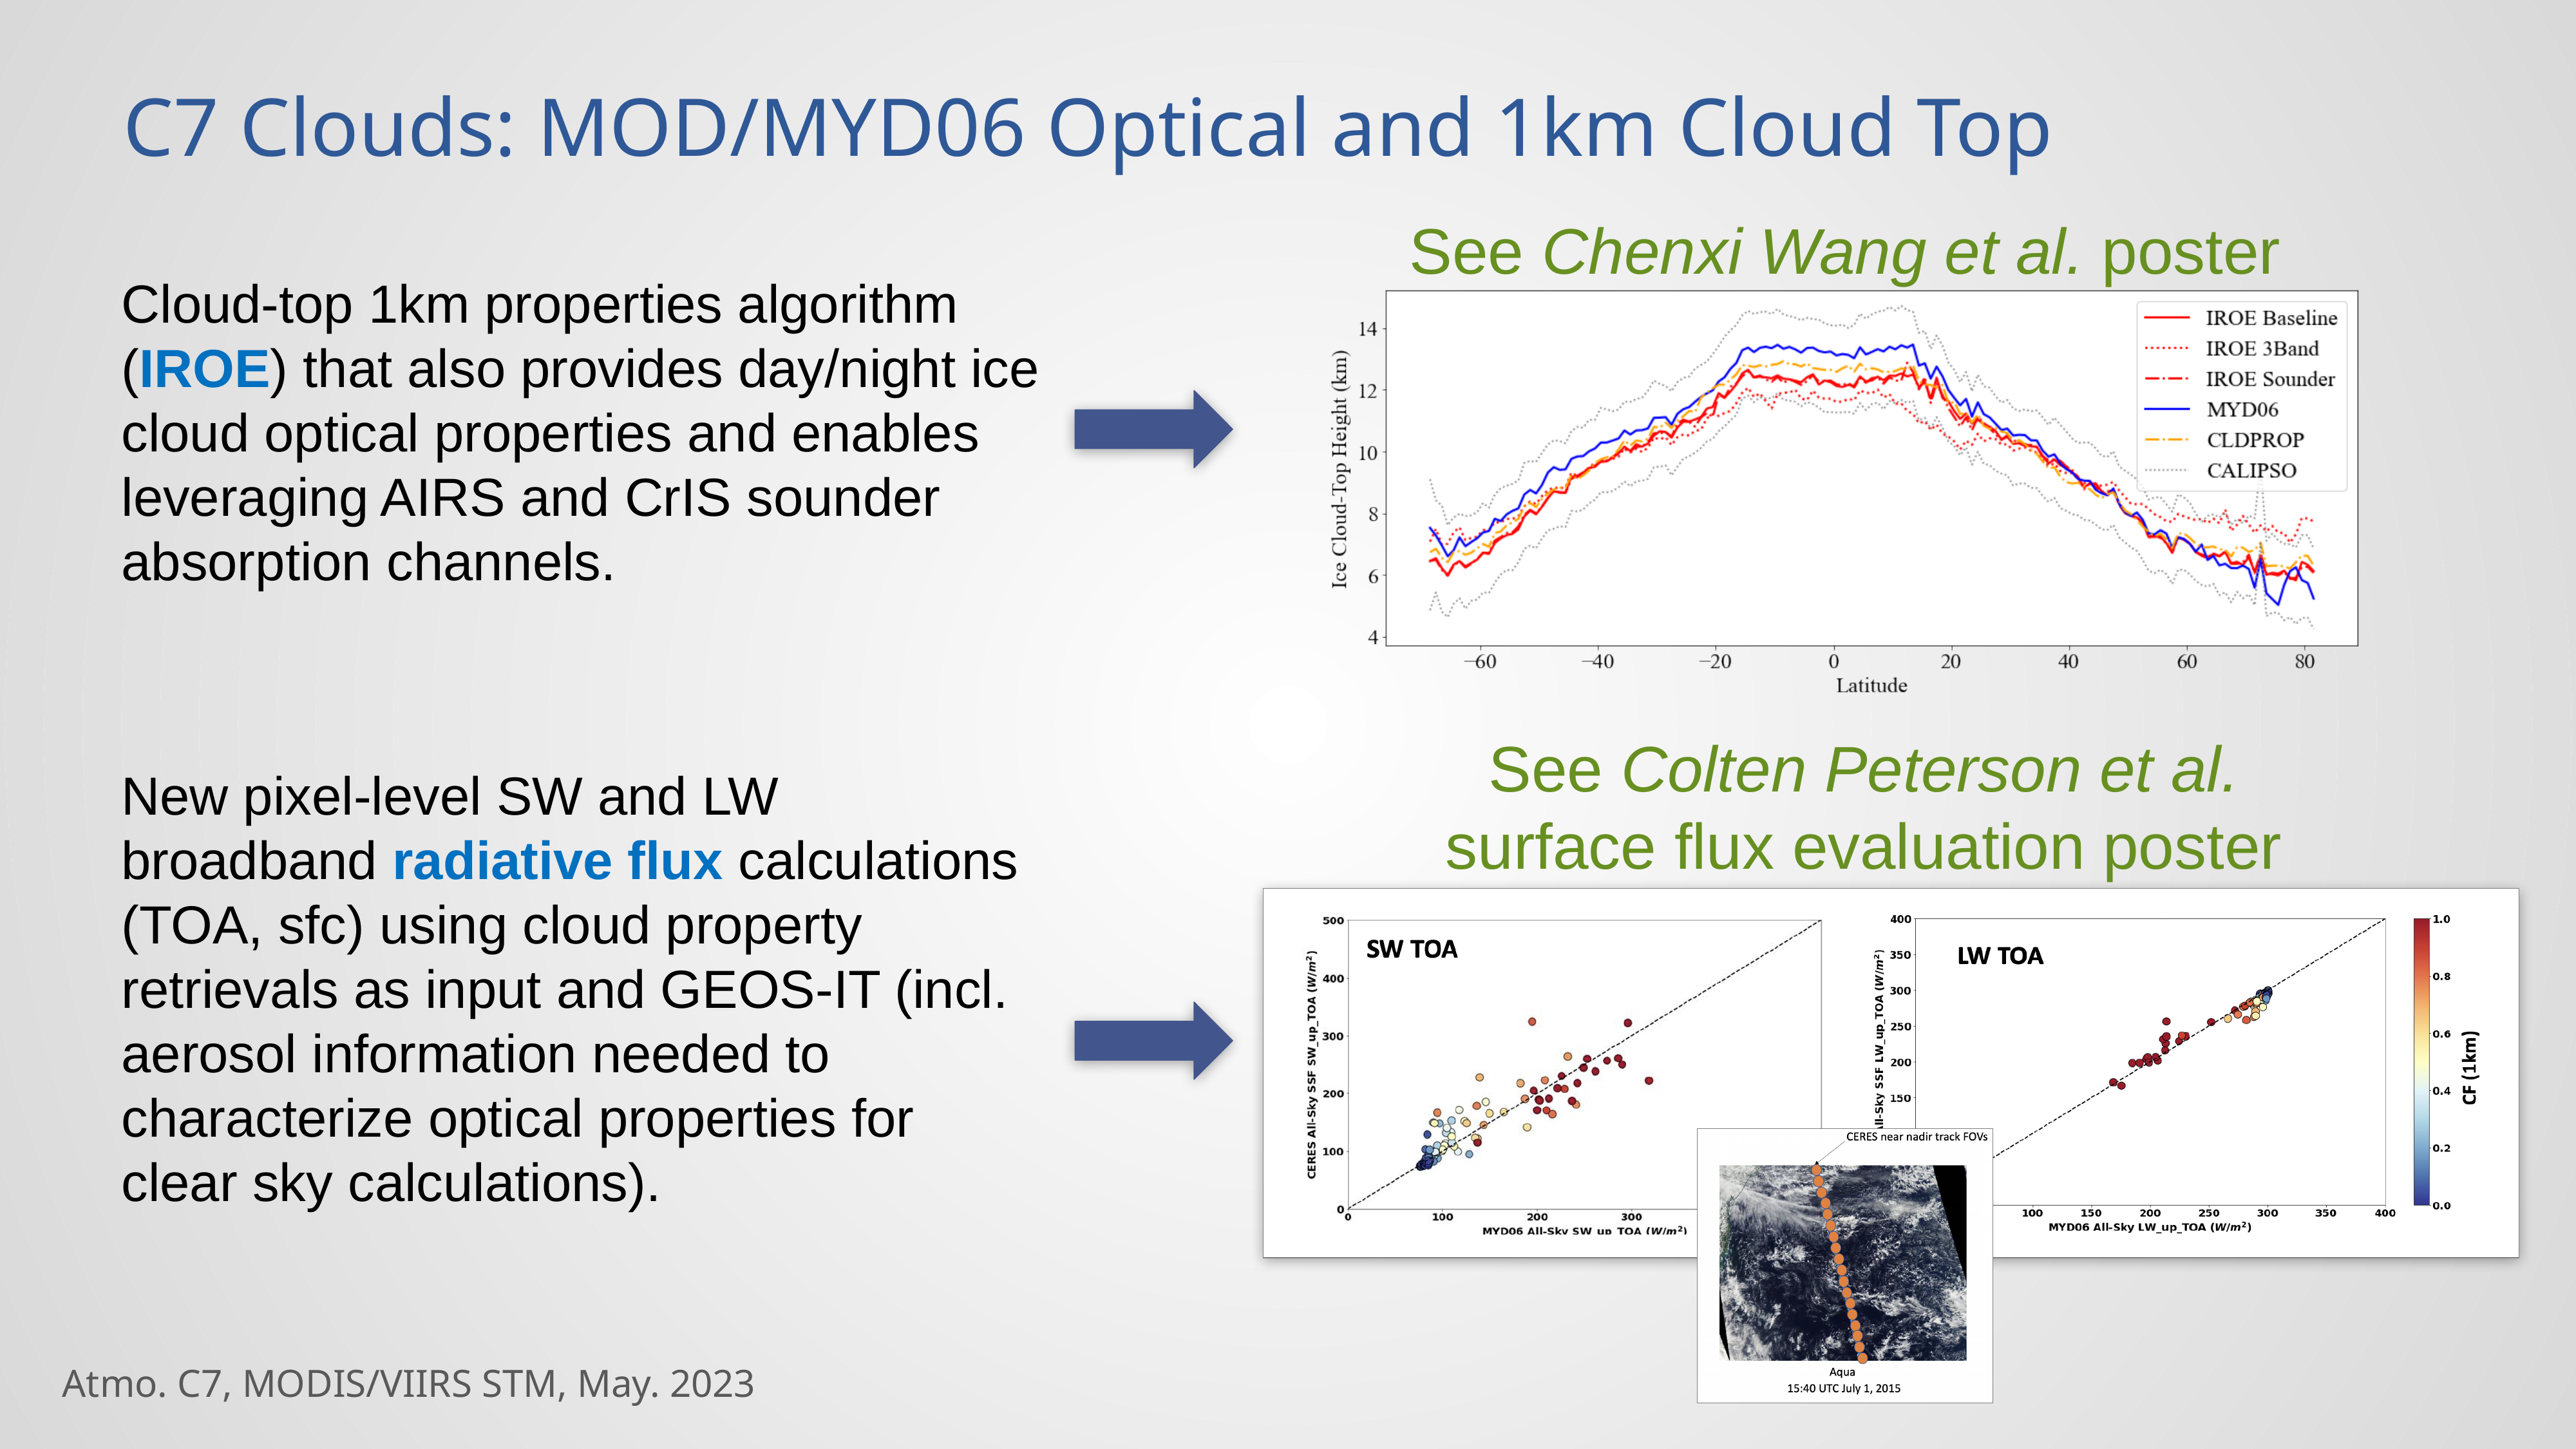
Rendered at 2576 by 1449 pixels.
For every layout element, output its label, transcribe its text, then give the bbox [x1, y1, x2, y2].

text_box Atmo. C7, MODIS/VIIRS STM, May. 2023 [52, 1349, 990, 1414]
text_box [1074, 390, 1233, 469]
picture [1325, 283, 2366, 705]
picture [1697, 1128, 1993, 1404]
text_box See Colten Peterson et al. surface flux evaluation poster [1285, 722, 2443, 882]
text_box [1074, 1001, 1233, 1080]
text_box New pixel-level SW and LW broadband radiative flux calculations (TOA, sfc) using cloud property retrievals as input and GEOS-IT (incl. aerosol information needed to characterize optical properties for clear sky calculations). [111, 757, 1054, 1217]
text_box C7 Clouds: MOD/MYD06 Optical and 1km Cloud Top [104, 48, 2543, 191]
text_box See Chenxi Wang et al. poster [1334, 204, 2356, 277]
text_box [1263, 888, 2519, 1258]
text_box Cloud-top 1km properties algorithm (IROE) that also provides day/night ice cloud optical properties and enables leveraging AIRS and CrIS sounder absorption channels. [111, 264, 1069, 596]
